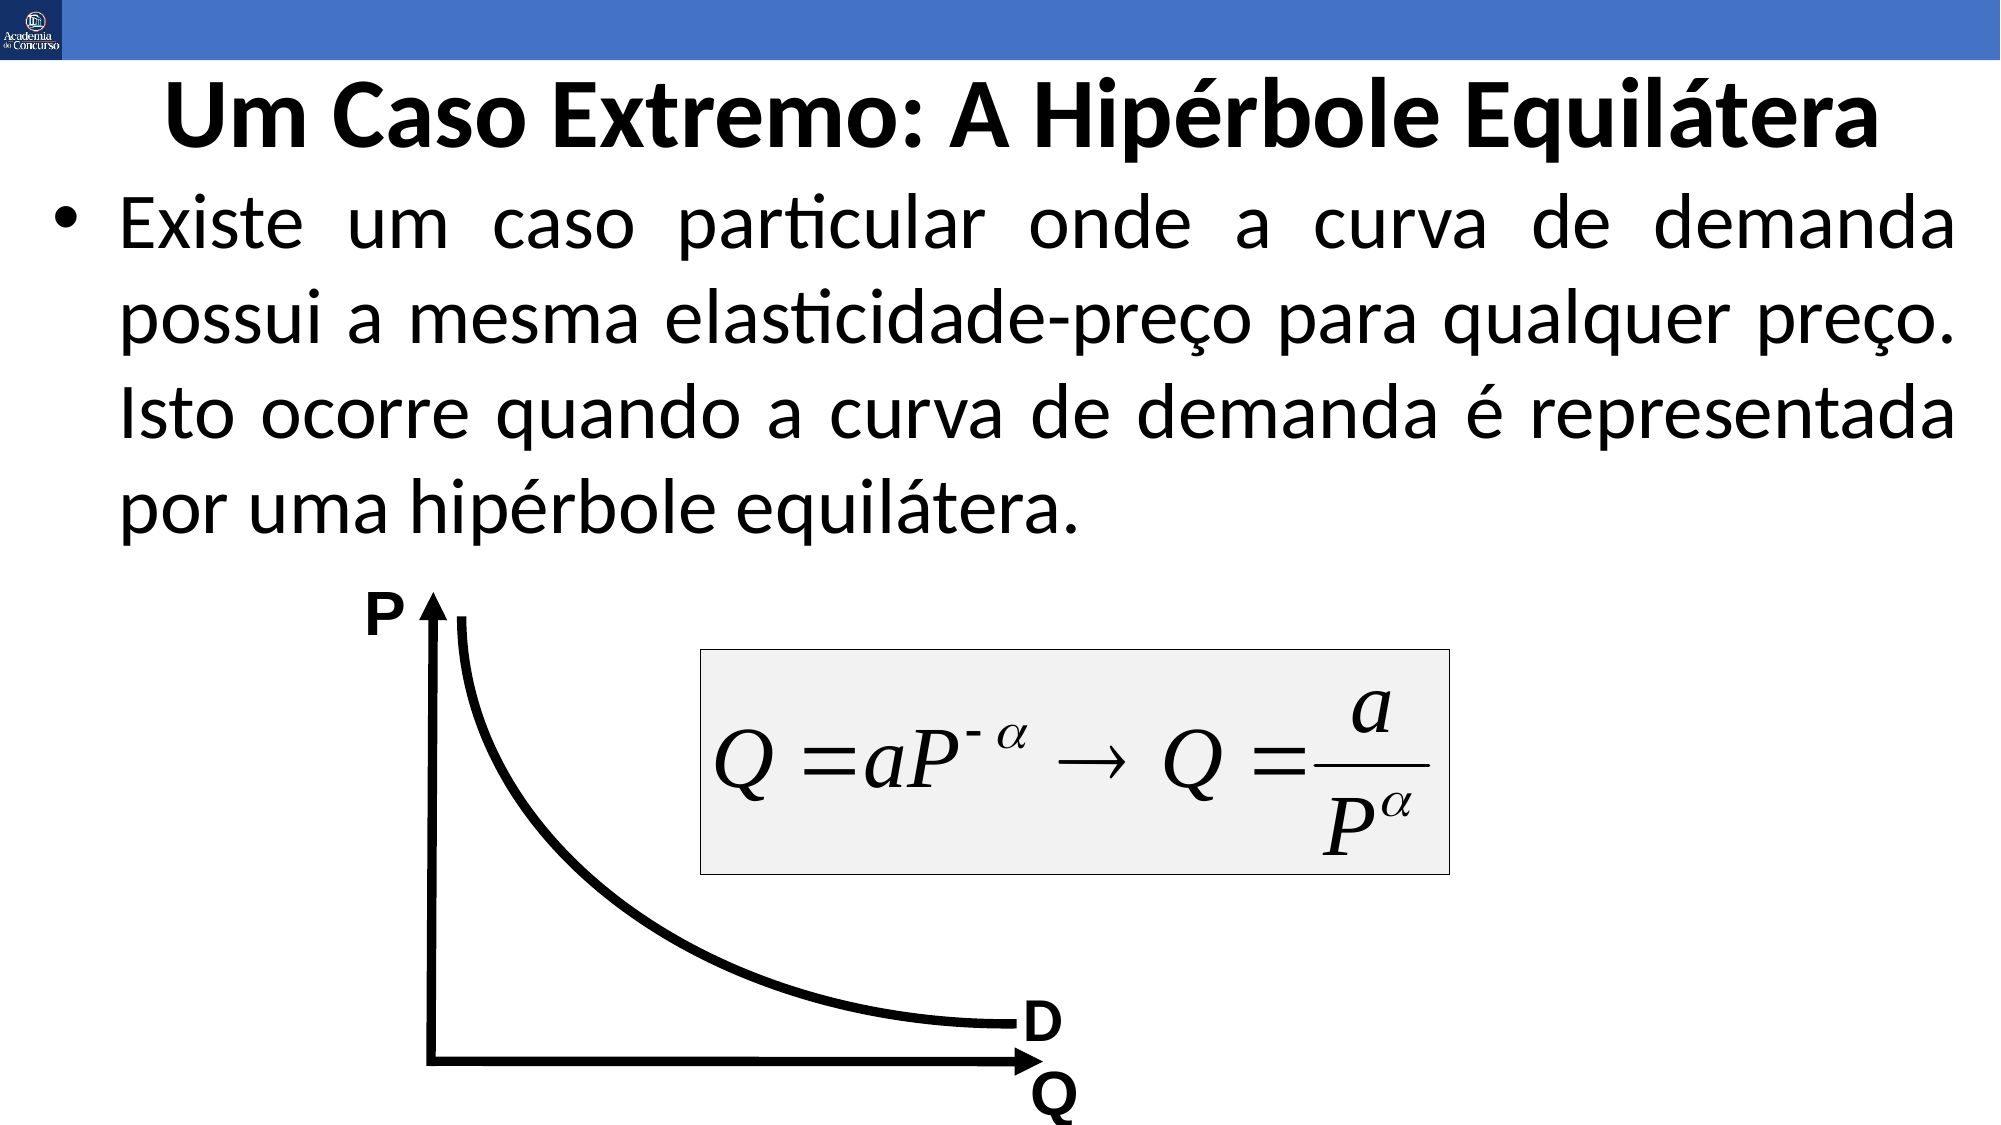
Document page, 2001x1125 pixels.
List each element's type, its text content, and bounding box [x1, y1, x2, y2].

text_box Q [1015, 1045, 1202, 1125]
picture [0, 0, 62, 60]
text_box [700, 648, 1450, 875]
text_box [194, 827, 670, 831]
title Um Caso Extremo: A Hipérbole Equilátera [113, 43, 1934, 162]
list Existe um caso particular onde a curva de demanda possui a mesma elasticidade-preço para qualquer preço. Isto ocorre quando a curva de demanda é representada por uma hipérbole equilátera. [39, 162, 1973, 471]
text_box P [349, 565, 536, 656]
text_box D [1008, 971, 1142, 1062]
text_box [461, 616, 1017, 1024]
